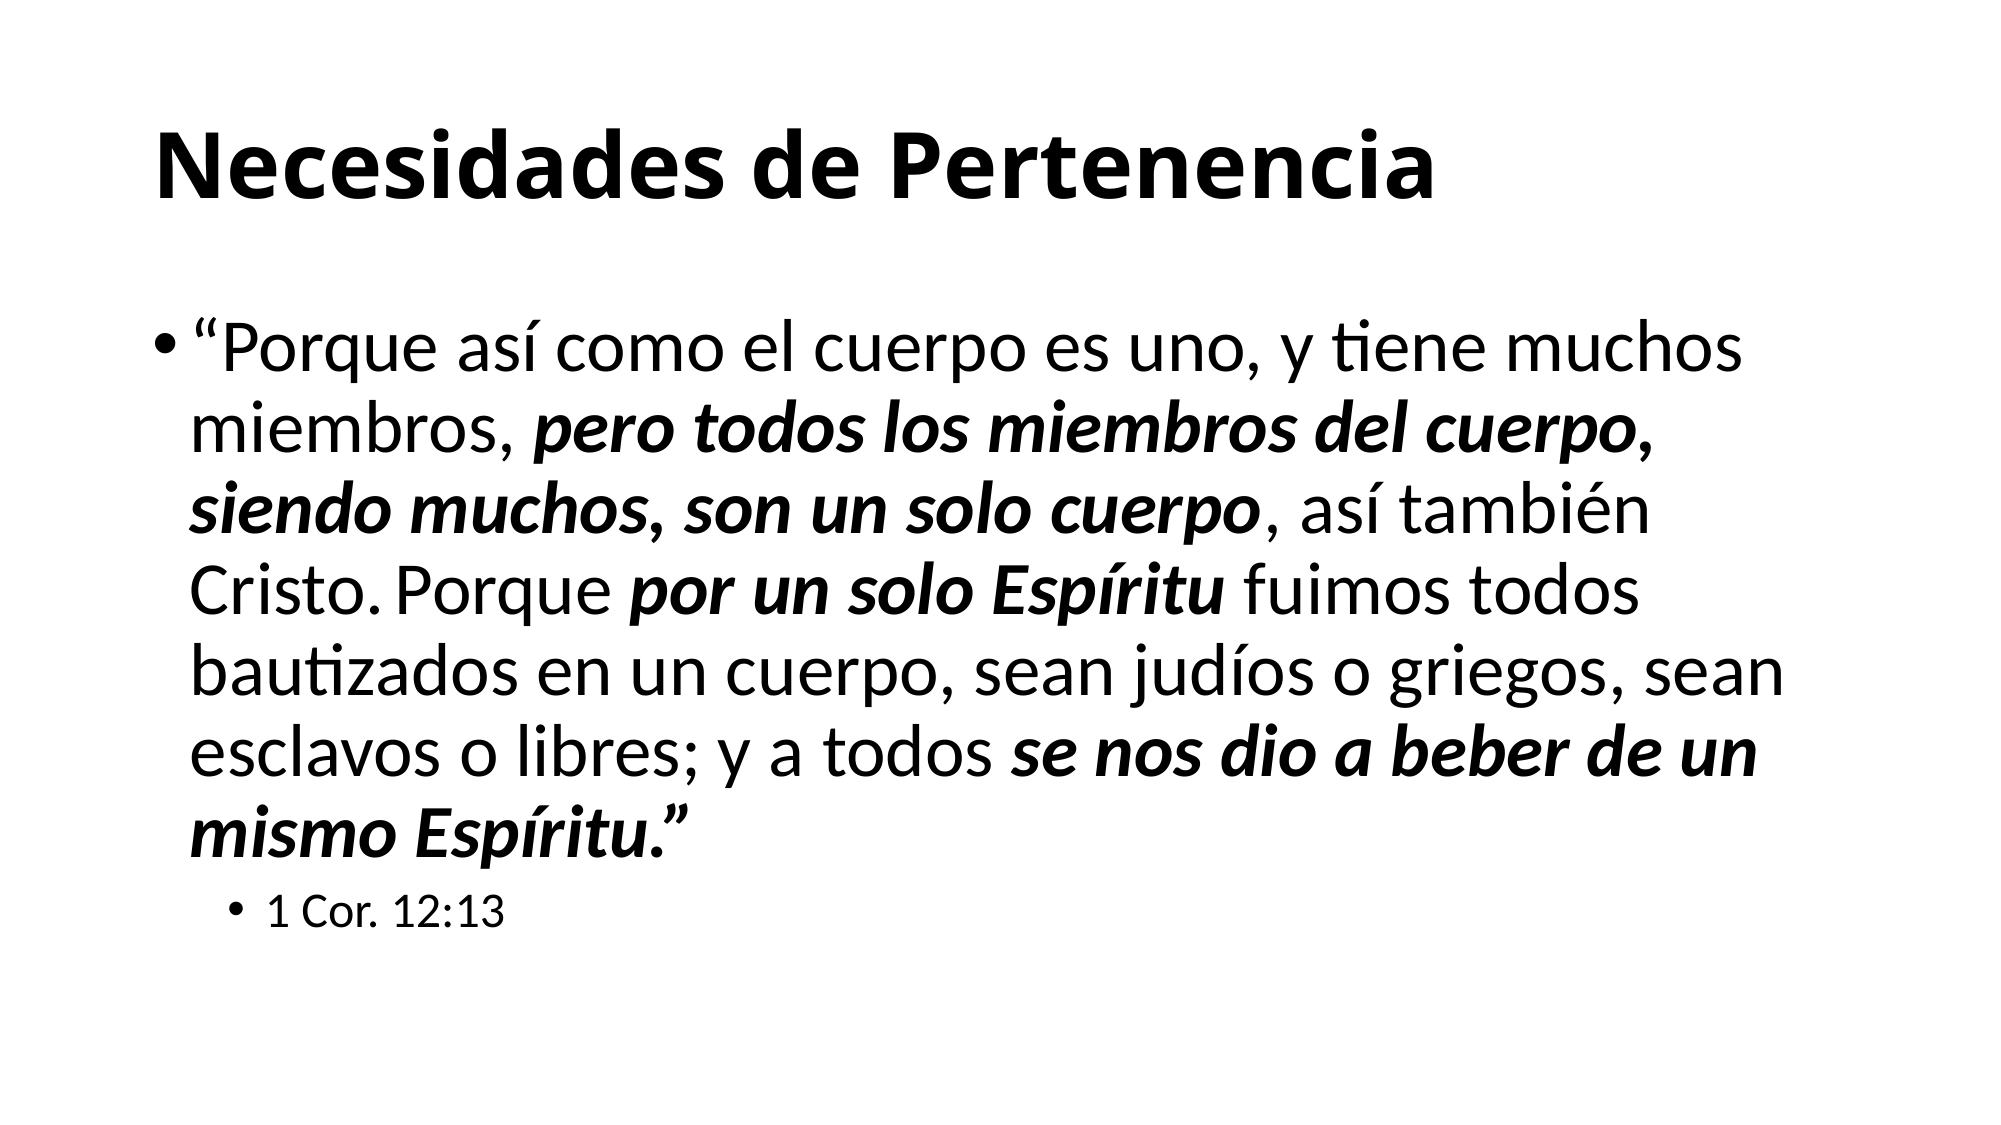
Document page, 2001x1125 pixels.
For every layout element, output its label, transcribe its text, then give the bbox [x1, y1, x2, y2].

title Necesidades de Pertenencia [137, 59, 1863, 278]
list “Porque así como el cuerpo es uno, y tiene muchos miembros, pero todos los miembros del cuerpo, siendo muchos, son un solo cuerpo, así también Cristo. Porque por un solo Espíritu fuimos todos bautizados en un cuerpo, sean judíos o griegos, sean esclavos o libres; y a todos se nos dio a beber de un mismo Espíritu.” 1 Cor. 12:13 [137, 299, 1863, 1014]
